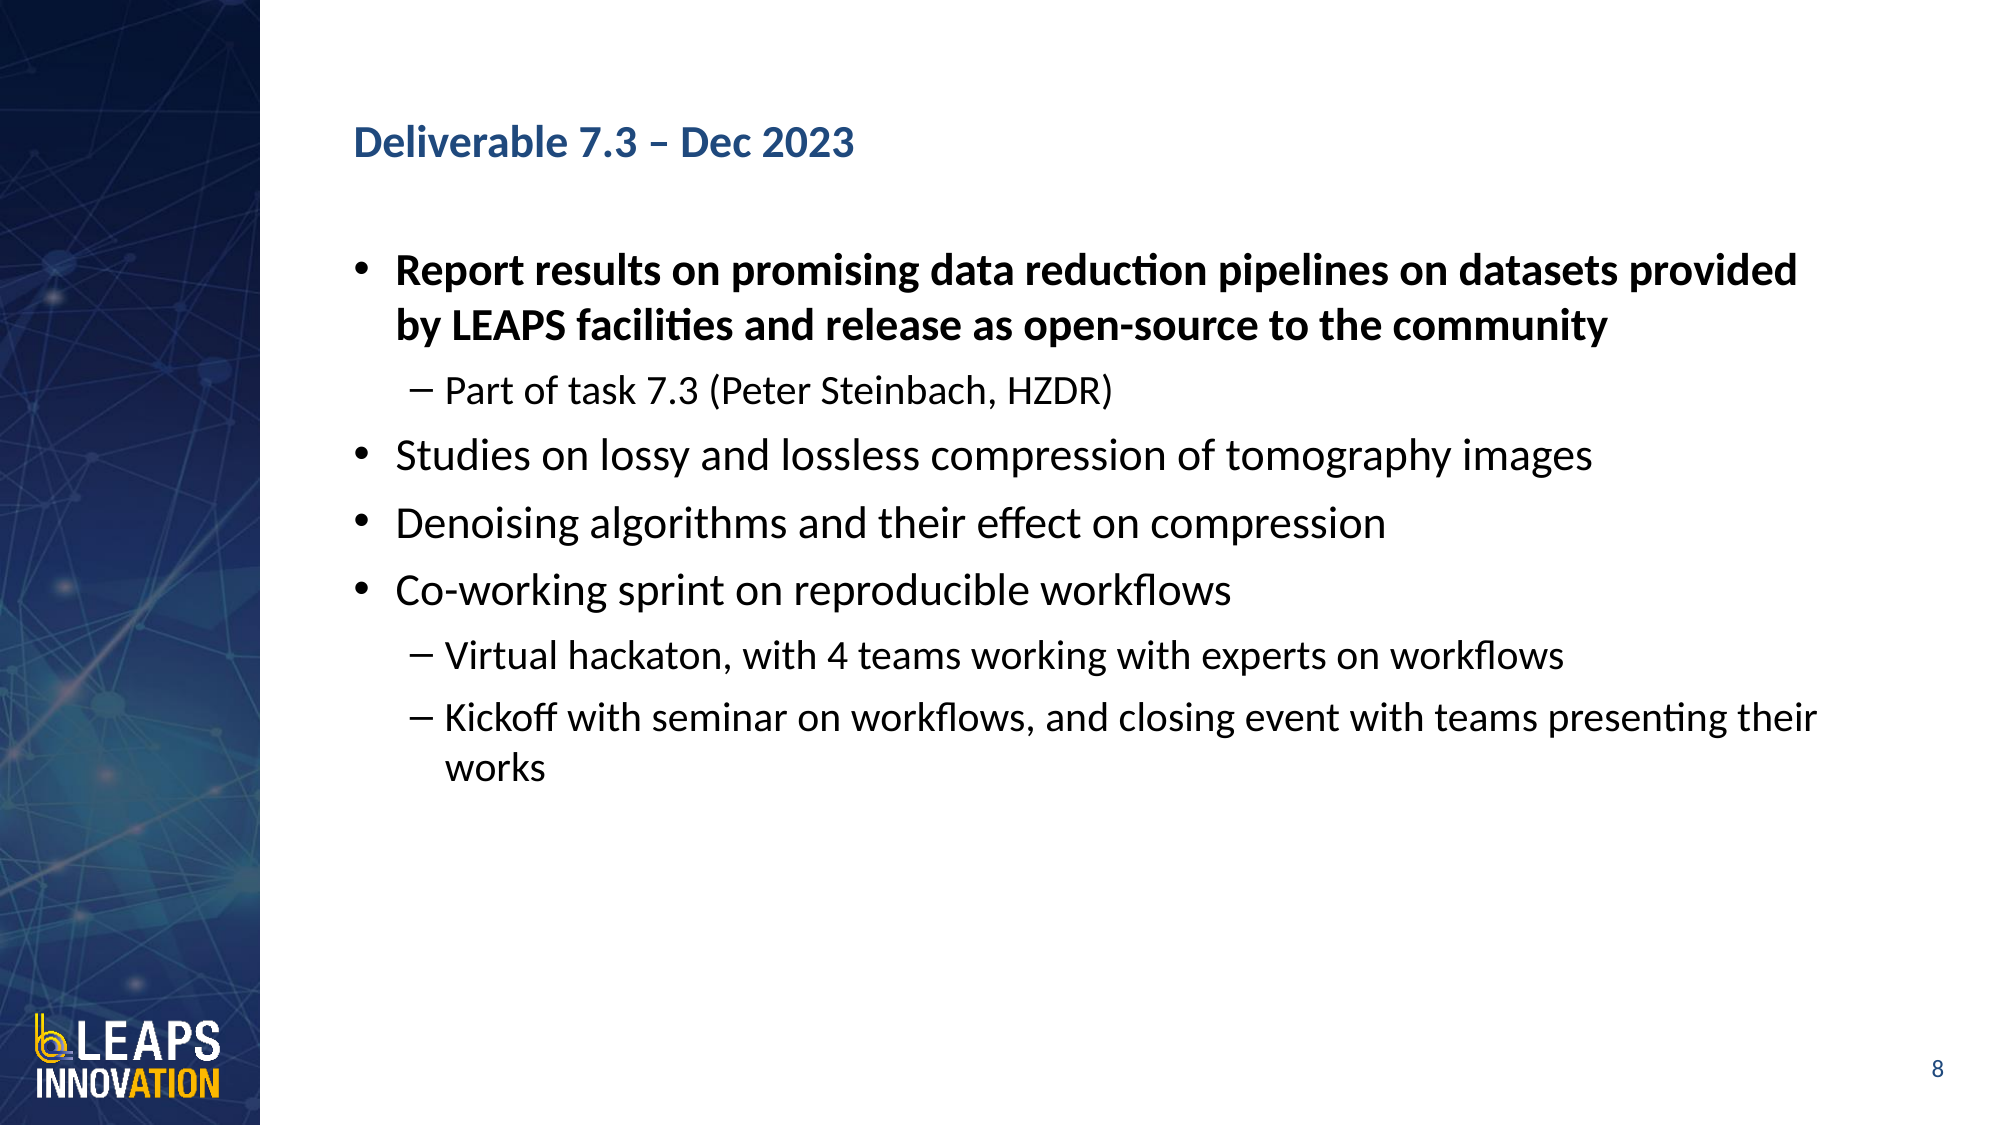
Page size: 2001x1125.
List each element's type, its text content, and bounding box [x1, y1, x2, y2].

picture [0, 0, 260, 1125]
title Deliverable 7.3 – Dec 2023 [338, 45, 1900, 233]
slide_number 8 [1916, 1045, 2000, 1106]
list Report results on promising data reduction pipelines on datasets provided by LEAPS facilities and release as open-source to the community Part of task 7.3 (Peter Steinbach, HZDR) Studies on lossy and lossless compression of tomography images Denoising algorithms and their effect on compression Co-working sprint on reproducible workflows Virtual hackaton, with 4 teams working with experts on workflows Kickoff with seminar on workflows, and closing event with teams presenting their works [338, 232, 1851, 1005]
